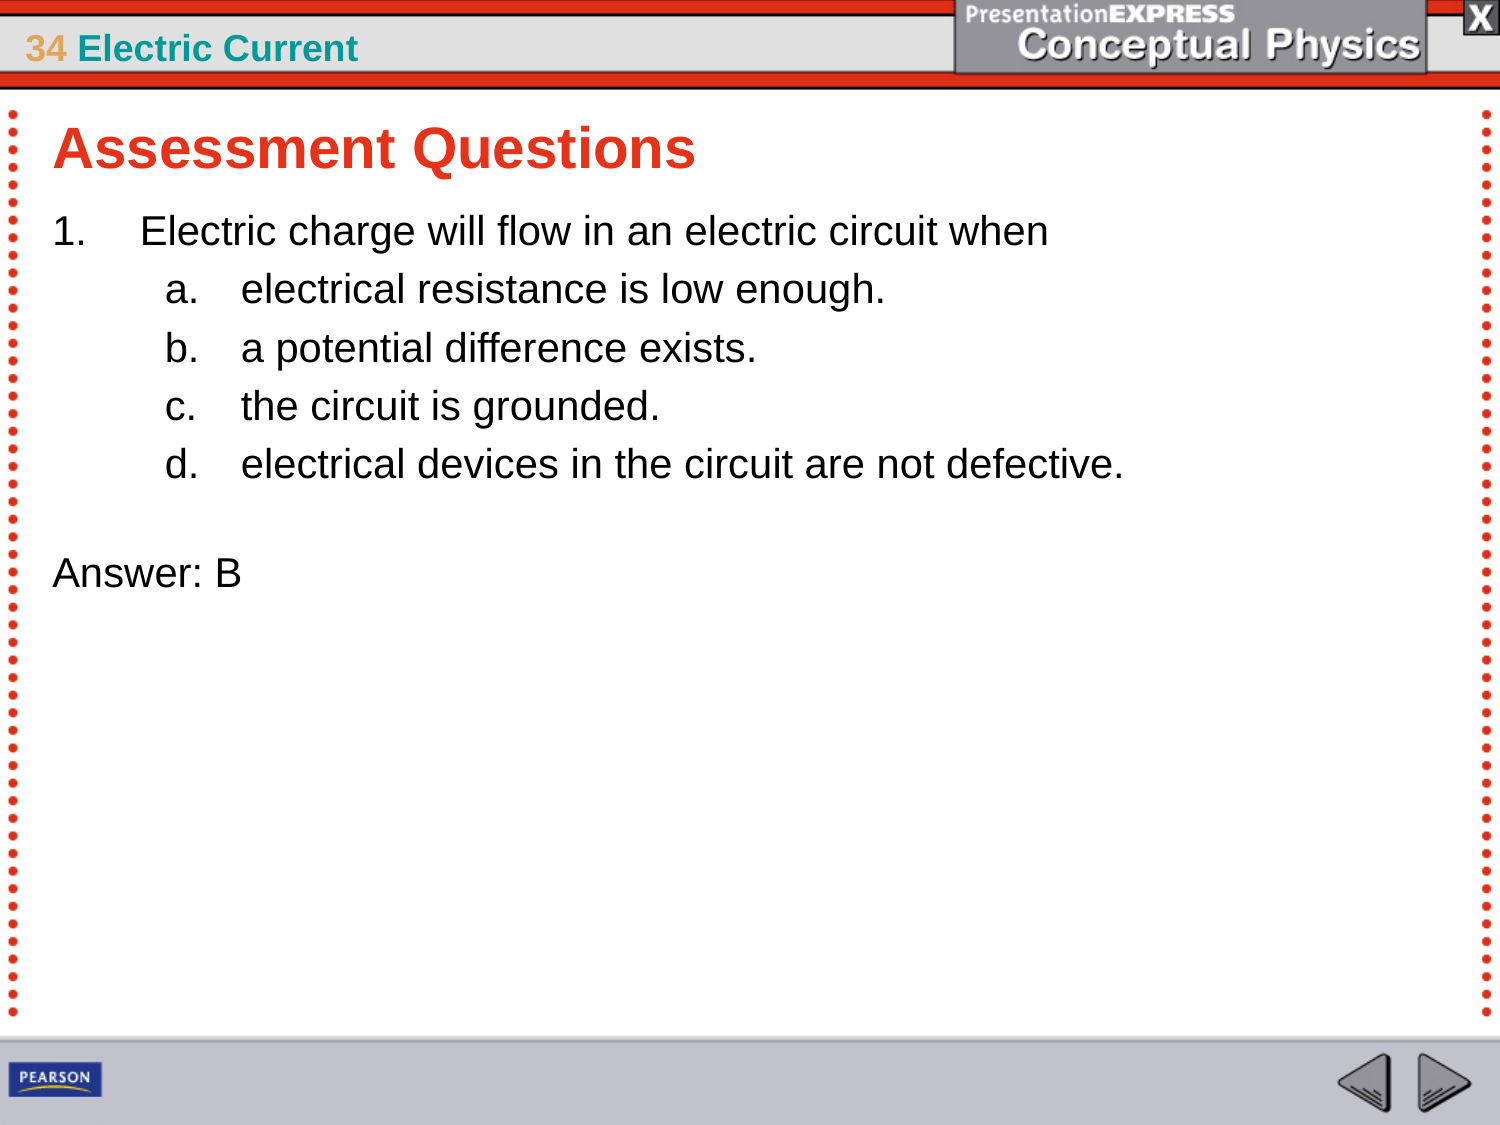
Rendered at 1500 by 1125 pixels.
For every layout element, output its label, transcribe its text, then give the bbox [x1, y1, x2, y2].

picture [0, 0, 1500, 1125]
text_box Assessment Questions [37, 102, 1038, 188]
text_box Electric charge will flow in an electric circuit when electrical resistance is low enough. a potential difference exists. the circuit is grounded. electrical devices in the circuit are not defective. Answer: B [37, 196, 1463, 611]
